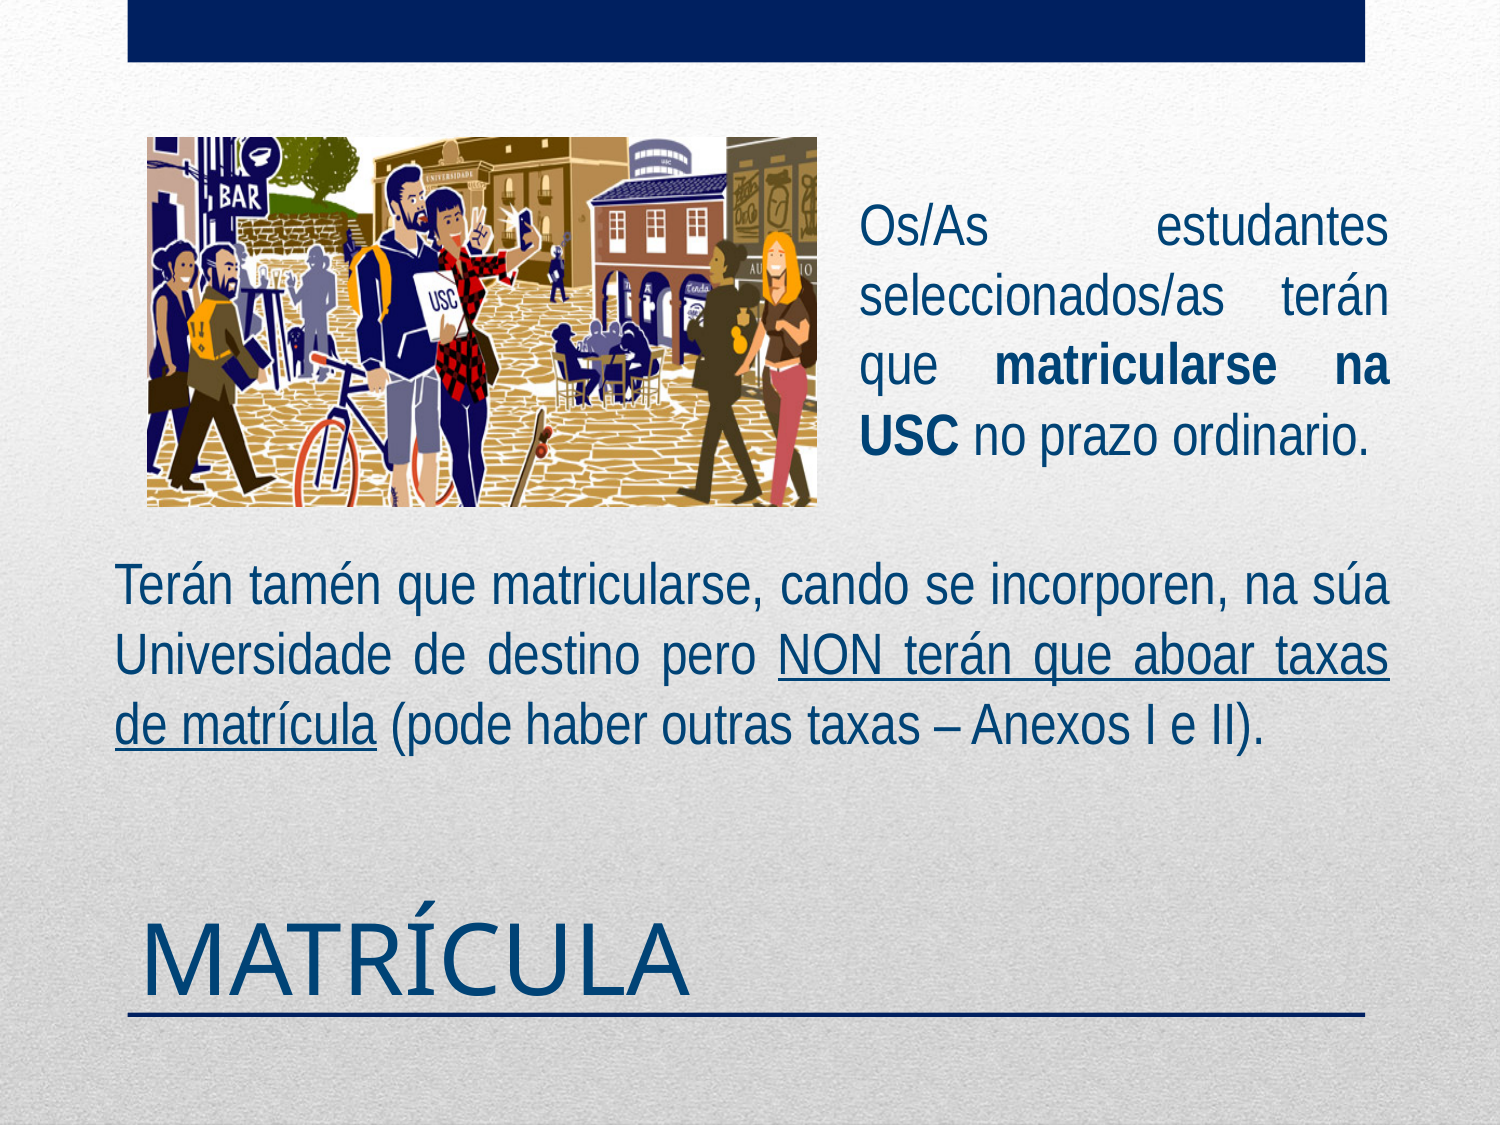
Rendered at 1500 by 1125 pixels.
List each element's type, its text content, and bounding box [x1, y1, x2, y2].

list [146, 136, 818, 508]
text_box Terán tamén que matricularse, cando se incorporen, na súa Universidade de destino pero NON terán que aboar taxas de matrícula (pode haber outras taxas – Anexos I e II). [100, 538, 1405, 764]
list Os/As estudantes seleccionados/as terán que matricularse na USC no prazo ordinario. [844, 231, 1405, 504]
picture [0, 0, 1500, 1125]
title MATRÍCULA [123, 928, 1237, 1024]
